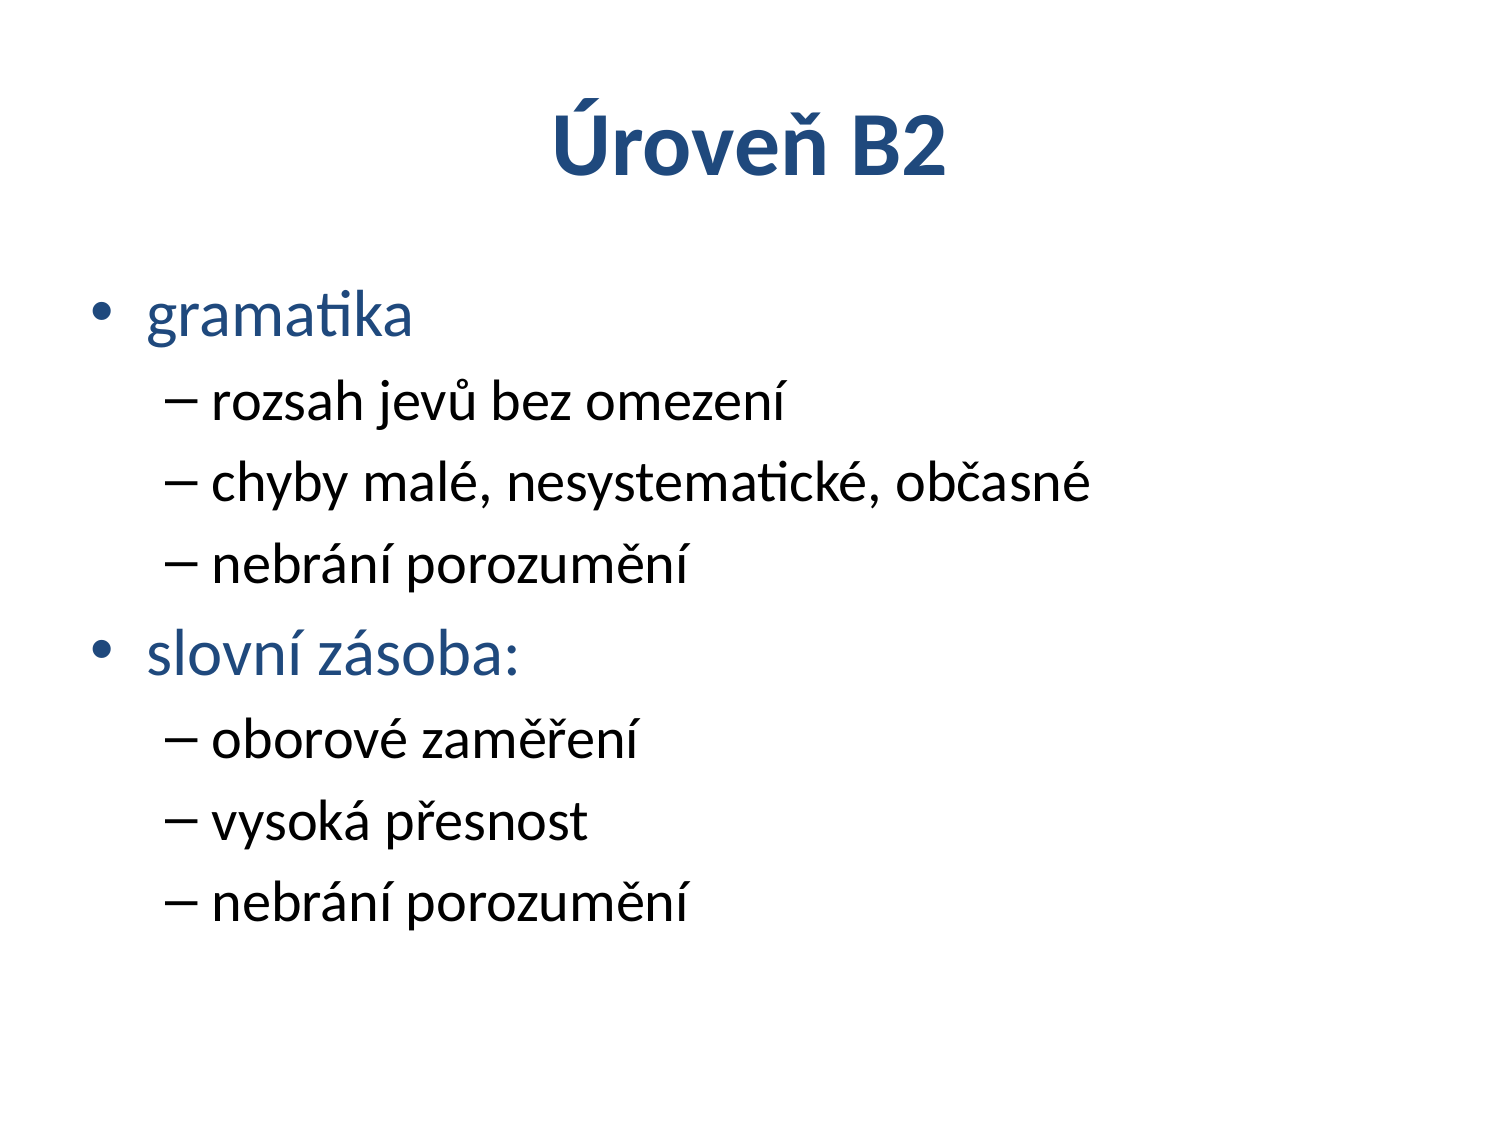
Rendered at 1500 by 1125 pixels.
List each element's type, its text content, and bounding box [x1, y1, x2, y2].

list gramatika rozsah jevů bez omezení chyby malé, nesystematické, občasné nebrání porozumění slovní zásoba: oborové zaměření vysoká přesnost nebrání porozumění [75, 262, 1425, 1005]
title Úroveň B2 [75, 45, 1425, 233]
